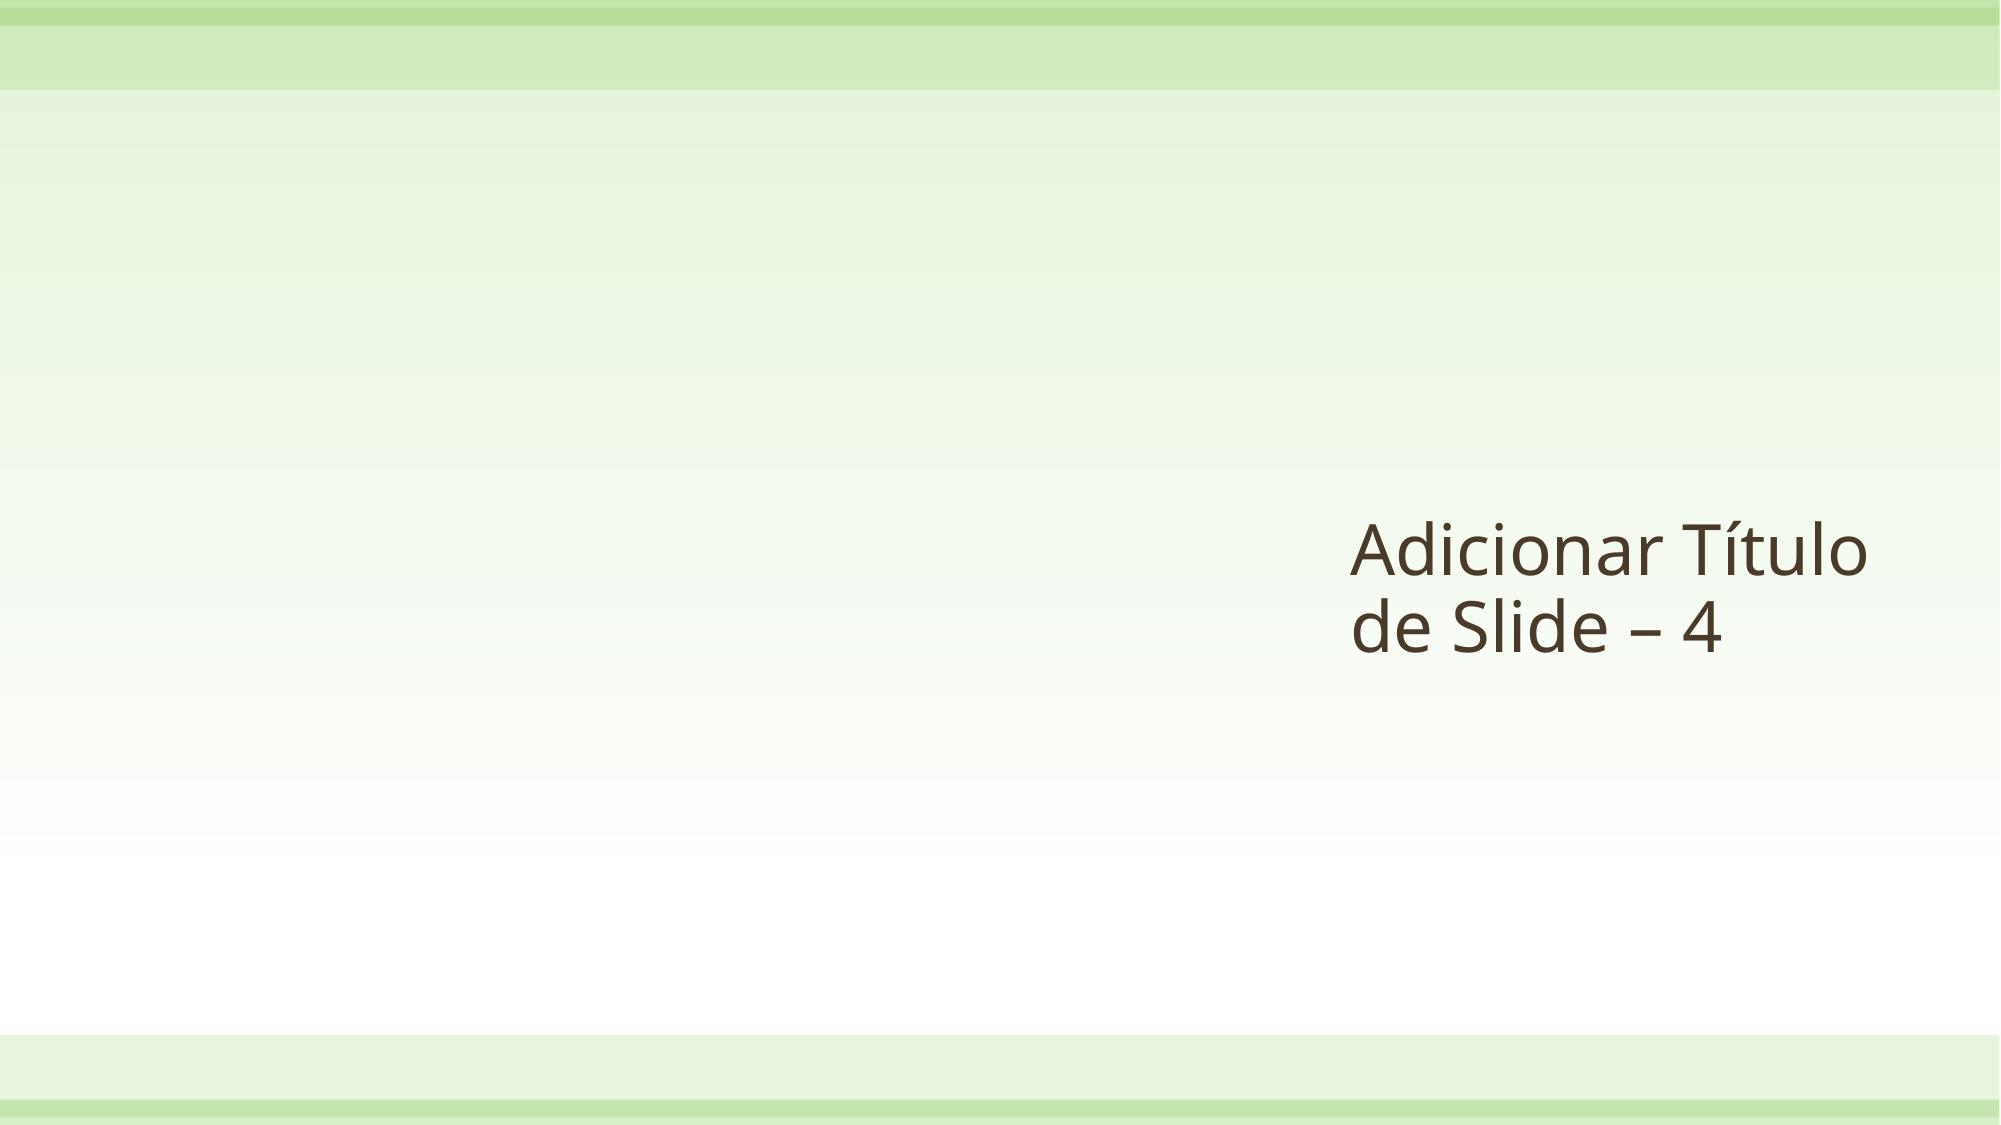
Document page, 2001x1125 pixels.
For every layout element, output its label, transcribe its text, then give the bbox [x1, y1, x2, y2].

title Adicionar Título de Slide – 4 [1335, 299, 1935, 675]
